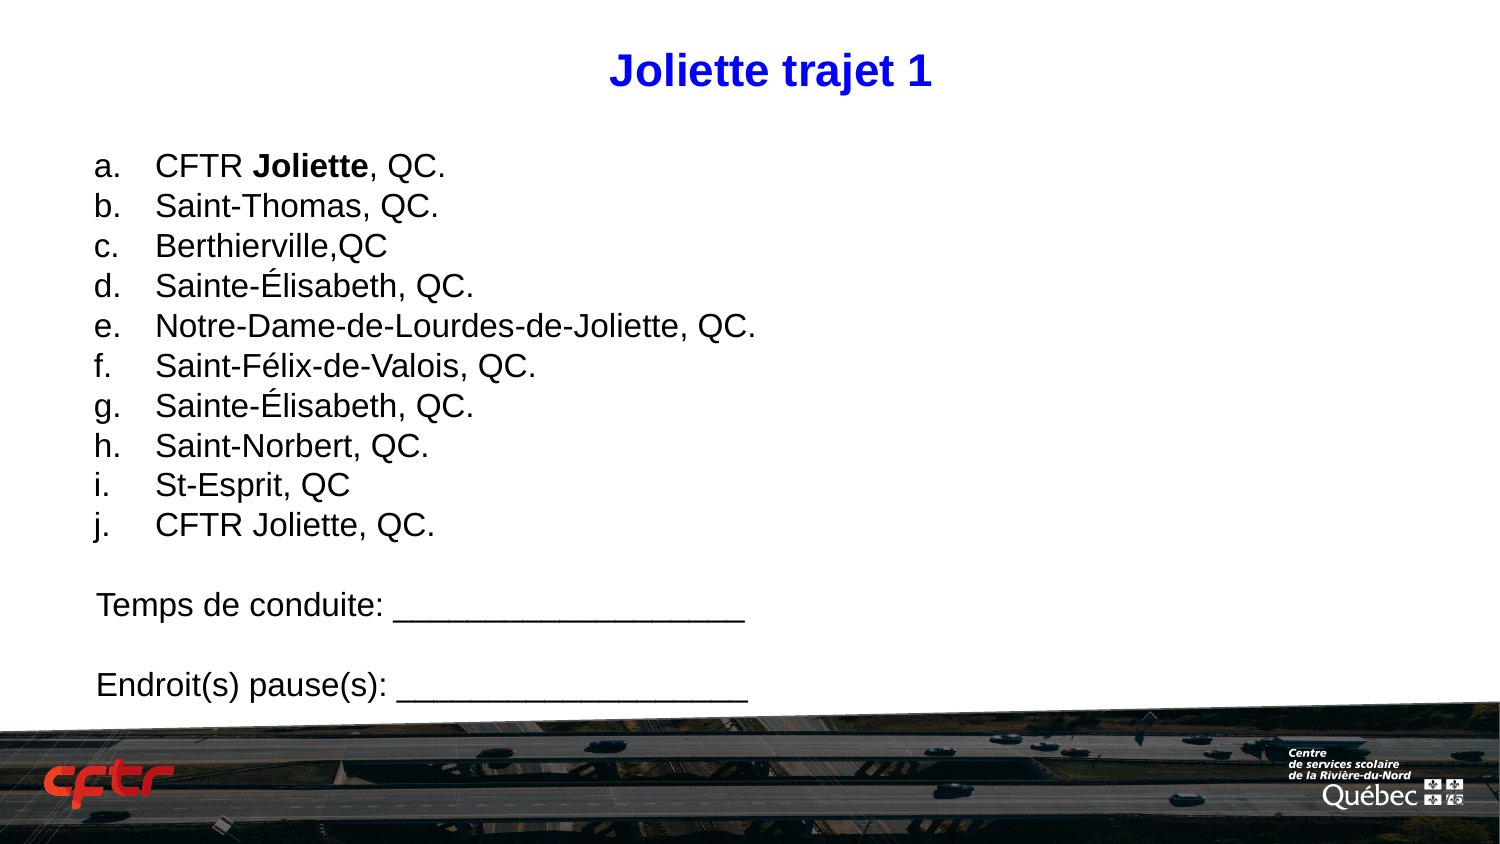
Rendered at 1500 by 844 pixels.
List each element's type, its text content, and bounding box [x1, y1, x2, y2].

picture [0, 704, 1499, 844]
title Joliette trajet 1 CFTR Joliette, QC. Saint-Thomas, QC. Berthierville,QC Sainte-Élisabeth, QC. Notre-Dame-de-Lourdes-de-Joliette, QC. Saint-Félix-de-Valois, QC. Sainte-Élisabeth, QC. Saint-Norbert, QC. St-Esprit, QC CFTR Joliette, QC. Temps de conduite: ___________________ Endroit(s) pause(s): ___________________ [51, 421, 1492, 738]
slide_number ‹#› [1389, 764, 1480, 830]
